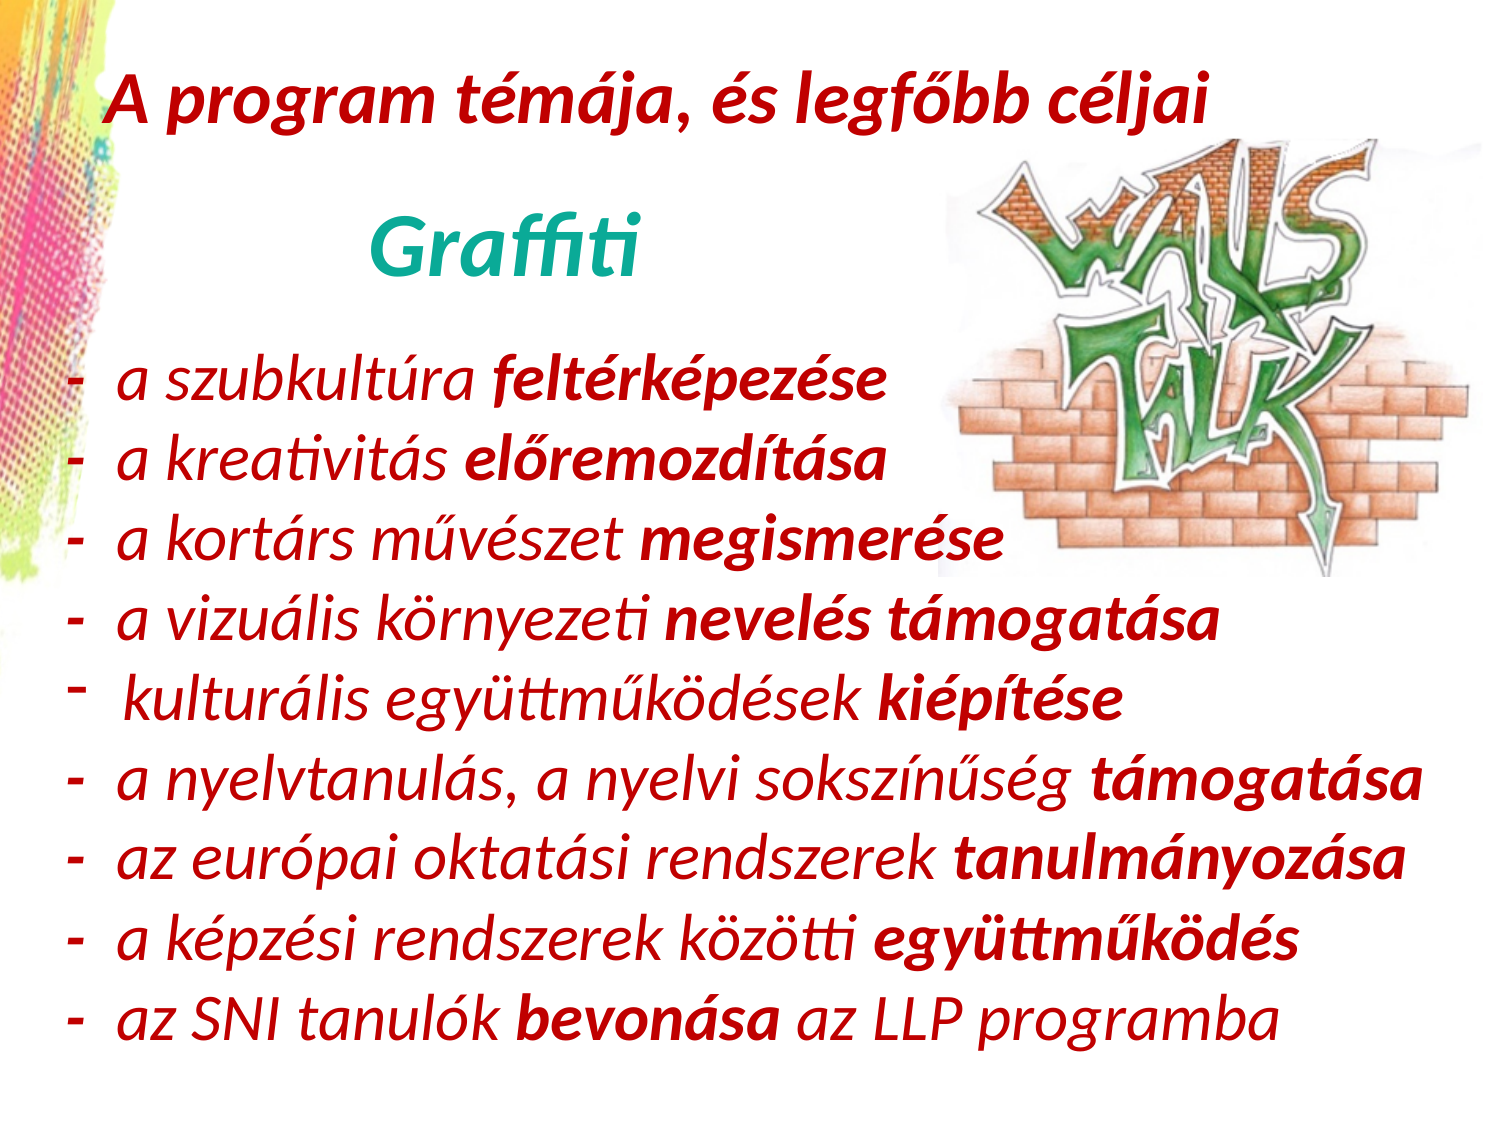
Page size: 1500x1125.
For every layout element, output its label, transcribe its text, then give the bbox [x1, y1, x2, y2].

text_box A program témája, és legfőbb céljai Graffiti [127, 41, 1360, 303]
picture [938, 125, 1483, 577]
text_box - a szubkultúra feltérképezése - a kreativitás előremozdítása - a kortárs művészet megismerése - a vizuális környezeti nevelés támogatása kulturális együttműködések kiépítése - a nyelvtanulás, a nyelvi sokszínűség támogatása - az európai oktatási rendszerek tanulmányozása - a képzési rendszerek közötti együttműködés - az SNI tanulók bevonása az LLP programba [51, 326, 1498, 1061]
picture [0, 0, 211, 909]
